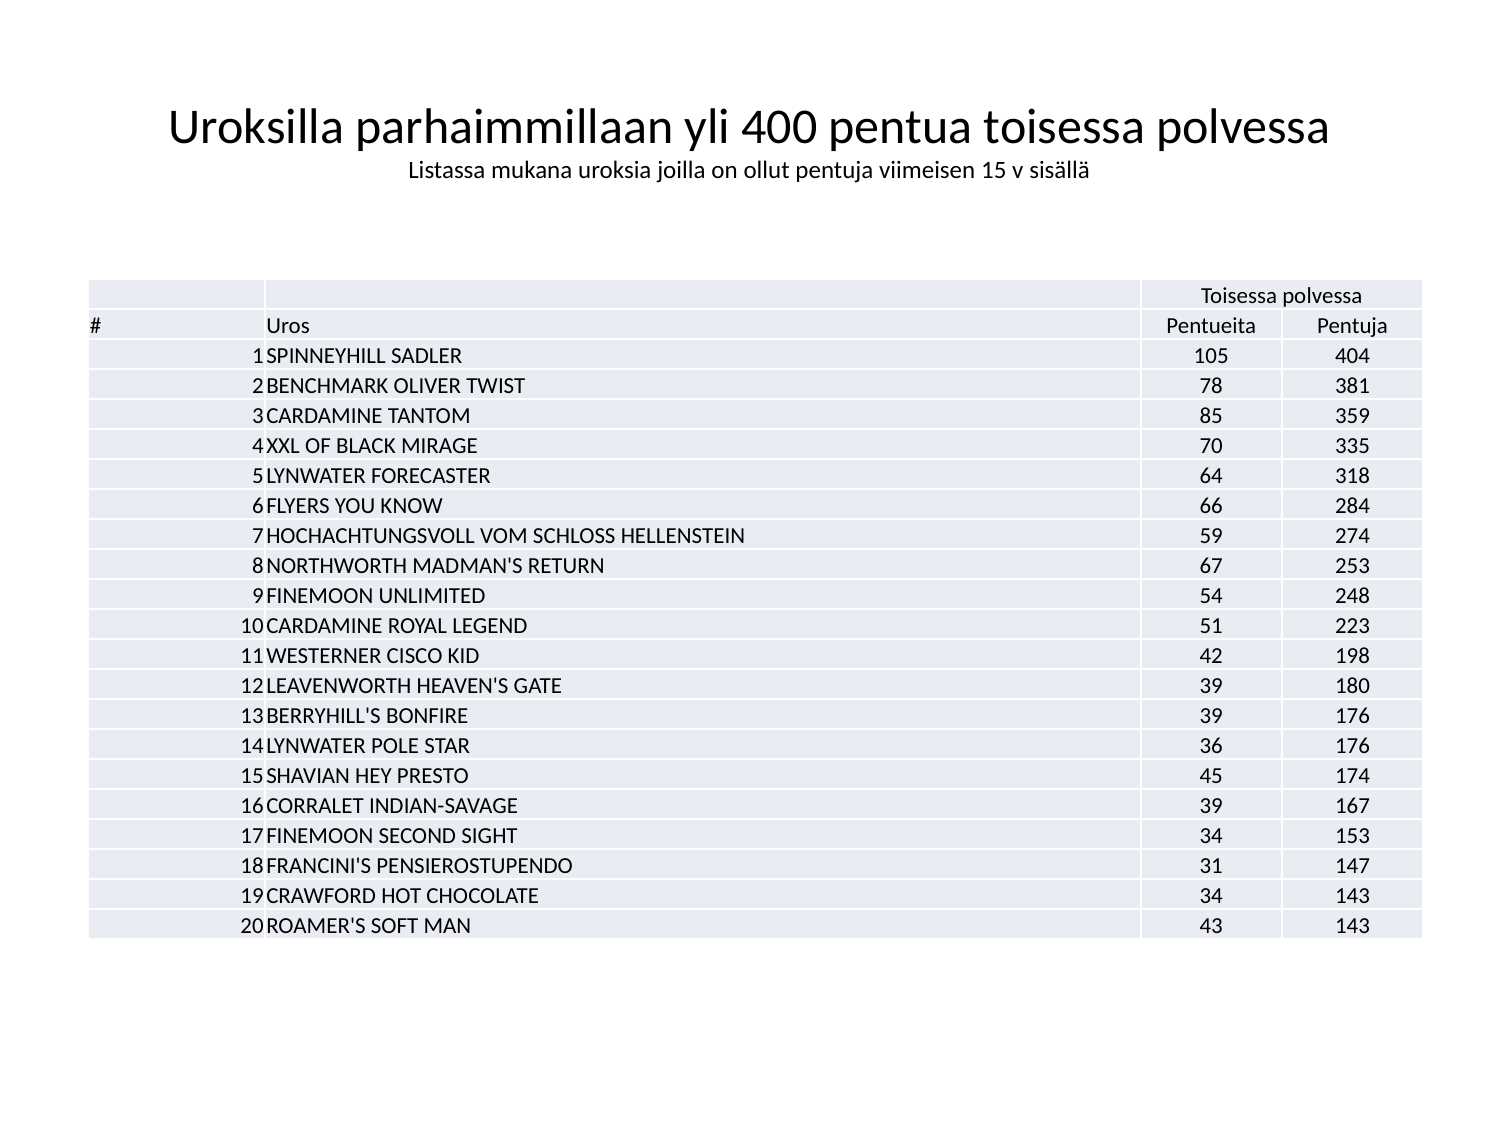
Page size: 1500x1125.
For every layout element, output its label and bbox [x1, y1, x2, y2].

table_cell [89, 550, 264, 578]
table_cell [266, 400, 1140, 428]
table_cell [266, 910, 1140, 938]
table_cell [1283, 670, 1422, 698]
table_cell [1142, 880, 1281, 908]
table_cell [1142, 850, 1281, 878]
table_cell [89, 670, 264, 698]
table_cell [266, 460, 1140, 488]
table_cell [1142, 580, 1281, 608]
table_cell [1142, 670, 1281, 698]
table_cell [1283, 550, 1422, 578]
table_cell [266, 670, 1140, 698]
table_cell [266, 790, 1140, 818]
table_cell [1142, 370, 1281, 398]
table_cell [1283, 310, 1422, 338]
table_cell [89, 310, 264, 338]
table_cell [1283, 640, 1422, 668]
table_cell [266, 550, 1140, 578]
table_cell [266, 520, 1140, 548]
table_cell [1142, 340, 1281, 368]
table_cell [266, 760, 1140, 788]
table_cell [89, 610, 264, 638]
table_cell [266, 880, 1140, 908]
table_cell [1142, 610, 1281, 638]
table_cell [1142, 490, 1281, 518]
table_cell [89, 580, 264, 608]
table_cell [266, 310, 1140, 338]
table_cell [1142, 640, 1281, 668]
table_cell [266, 730, 1140, 758]
table_cell [1142, 400, 1281, 428]
table_cell [89, 400, 264, 428]
table_header [89, 280, 264, 308]
table_header [1142, 280, 1422, 308]
table_cell [89, 730, 264, 758]
table_cell [266, 580, 1140, 608]
table_cell [89, 460, 264, 488]
table_cell [266, 850, 1140, 878]
table_cell [89, 820, 264, 848]
table_cell [1283, 520, 1422, 548]
table_cell [89, 430, 264, 458]
table_cell [1283, 340, 1422, 368]
table_cell [89, 910, 264, 938]
table_cell [266, 490, 1140, 518]
table_header [266, 280, 1140, 308]
table_cell [266, 430, 1140, 458]
table_cell [266, 340, 1140, 368]
table_cell [266, 820, 1140, 848]
table_cell [266, 610, 1140, 638]
table_cell [1283, 400, 1422, 428]
table_cell [89, 490, 264, 518]
table_cell [1142, 790, 1281, 818]
table_cell [1142, 700, 1281, 728]
table_cell [1283, 430, 1422, 458]
table_cell [89, 370, 264, 398]
table_cell [89, 700, 264, 728]
table_cell [89, 850, 264, 878]
table_cell [1142, 910, 1281, 938]
table_cell [1142, 520, 1281, 548]
table_cell [89, 340, 264, 368]
table_cell [1142, 460, 1281, 488]
table_cell [1283, 880, 1422, 908]
title [75, 45, 1425, 233]
table_cell [1283, 850, 1422, 878]
table_cell [1283, 910, 1422, 938]
table_cell [266, 700, 1140, 728]
table_cell [1142, 760, 1281, 788]
table_cell [89, 520, 264, 548]
table_cell [1283, 700, 1422, 728]
table_cell [1142, 550, 1281, 578]
table_cell [89, 640, 264, 668]
table_cell [89, 760, 264, 788]
table_cell [1283, 490, 1422, 518]
table_cell [1142, 730, 1281, 758]
table_cell [1283, 820, 1422, 848]
table_cell [1283, 760, 1422, 788]
table_cell [1142, 430, 1281, 458]
table_cell [1283, 790, 1422, 818]
table_cell [1283, 460, 1422, 488]
table_cell [266, 640, 1140, 668]
table_cell [1142, 820, 1281, 848]
table_cell [1283, 580, 1422, 608]
table_cell [1142, 310, 1281, 338]
table_cell [266, 370, 1140, 398]
table_cell [1283, 370, 1422, 398]
table_cell [89, 880, 264, 908]
table_cell [89, 790, 264, 818]
table_cell [1283, 730, 1422, 758]
table_cell [1283, 610, 1422, 638]
